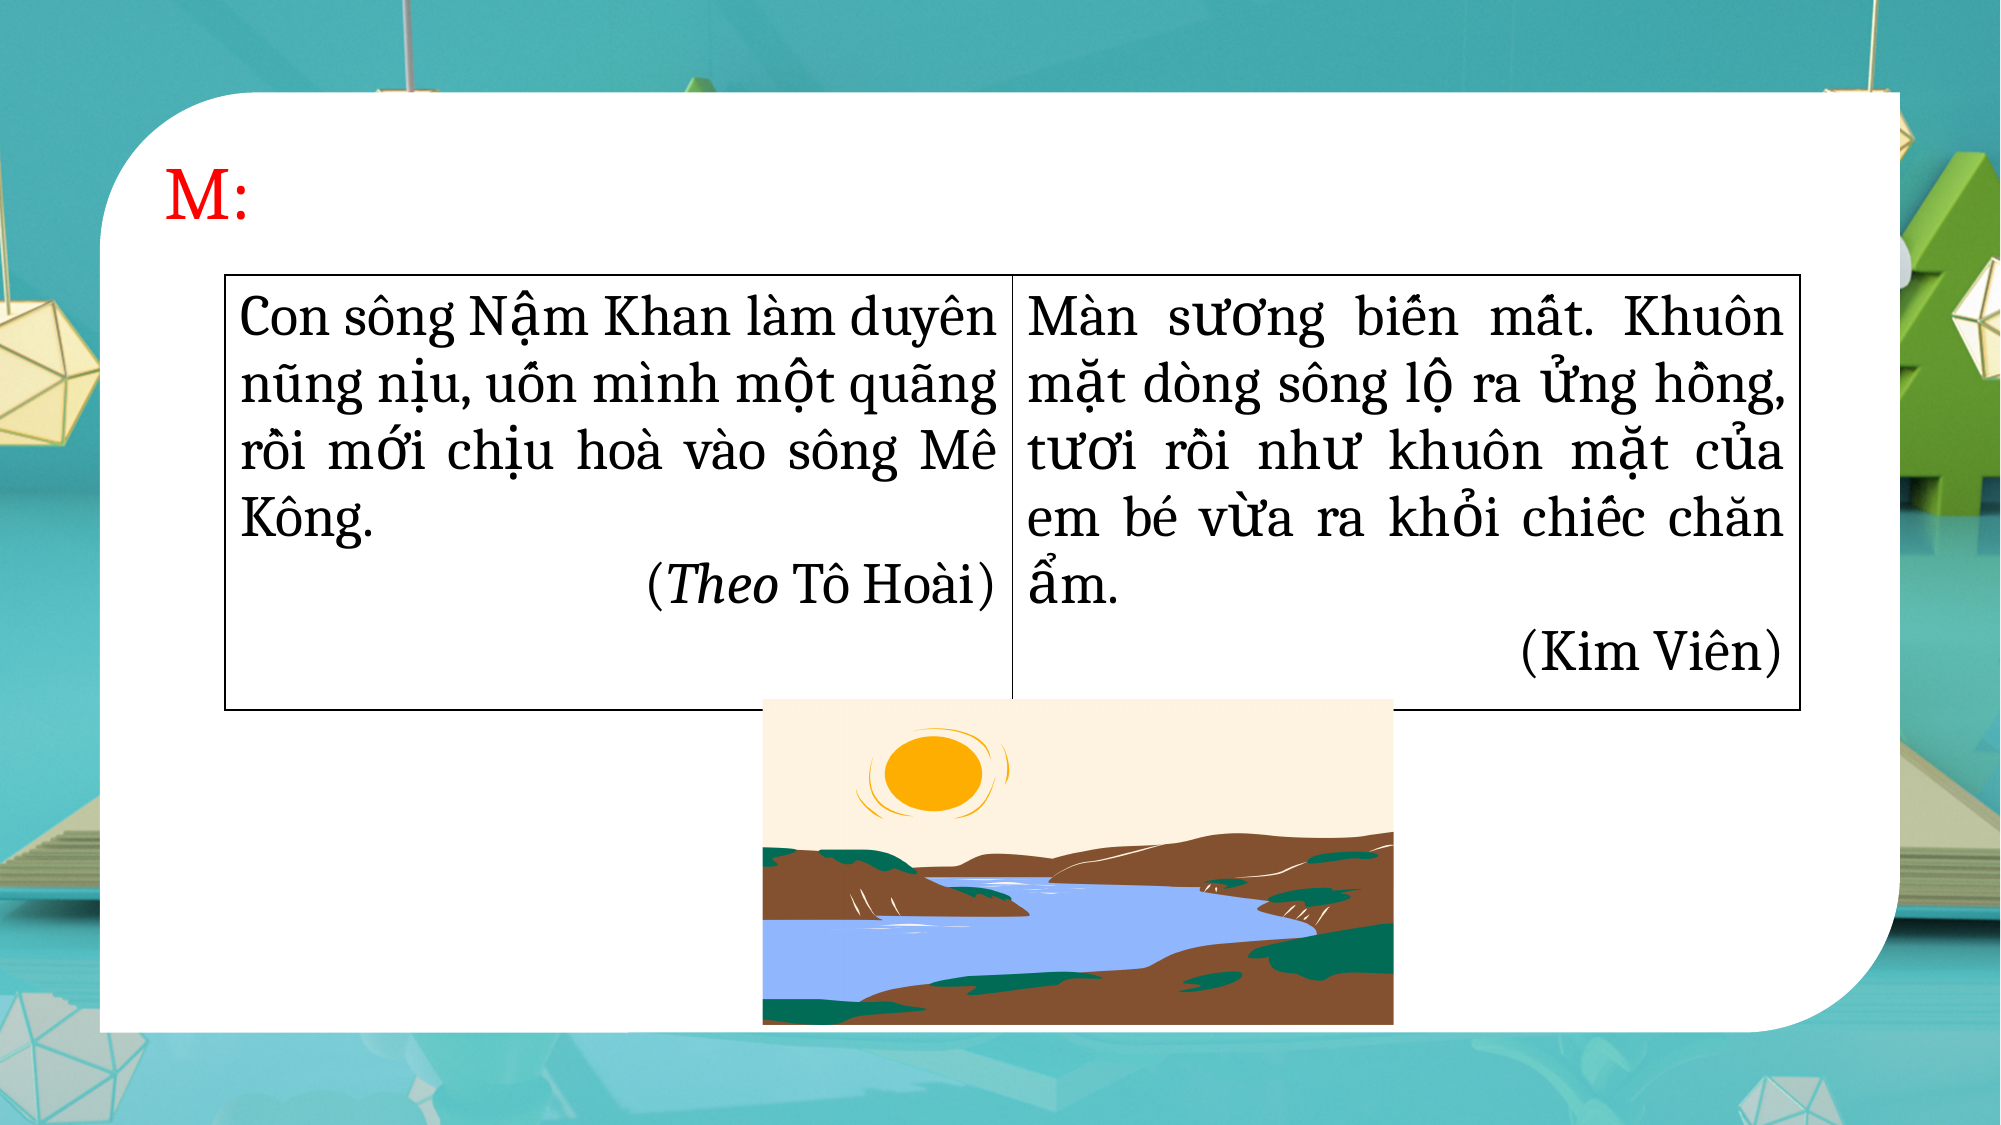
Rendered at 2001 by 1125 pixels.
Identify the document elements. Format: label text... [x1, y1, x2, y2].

table_header Màn sương biến mất. Khuôn mặt dòng sông lộ ra ửng hồng, tươi rồi như khuôn mặt của em bé vừa ra khỏi chiếc chăn ẩm. (Kim Viên) [1013, 276, 1799, 709]
picture [0, 0, 2001, 1125]
text_box [762, 699, 1394, 1025]
table_header Con sông Nậm Khan làm duyên nũng nịu, uốn mình một quãng rồi mới chịu hoà vào sông Mê Kông. (Theo Tô Hoài) [226, 276, 1012, 709]
text_box M: [149, 137, 438, 243]
